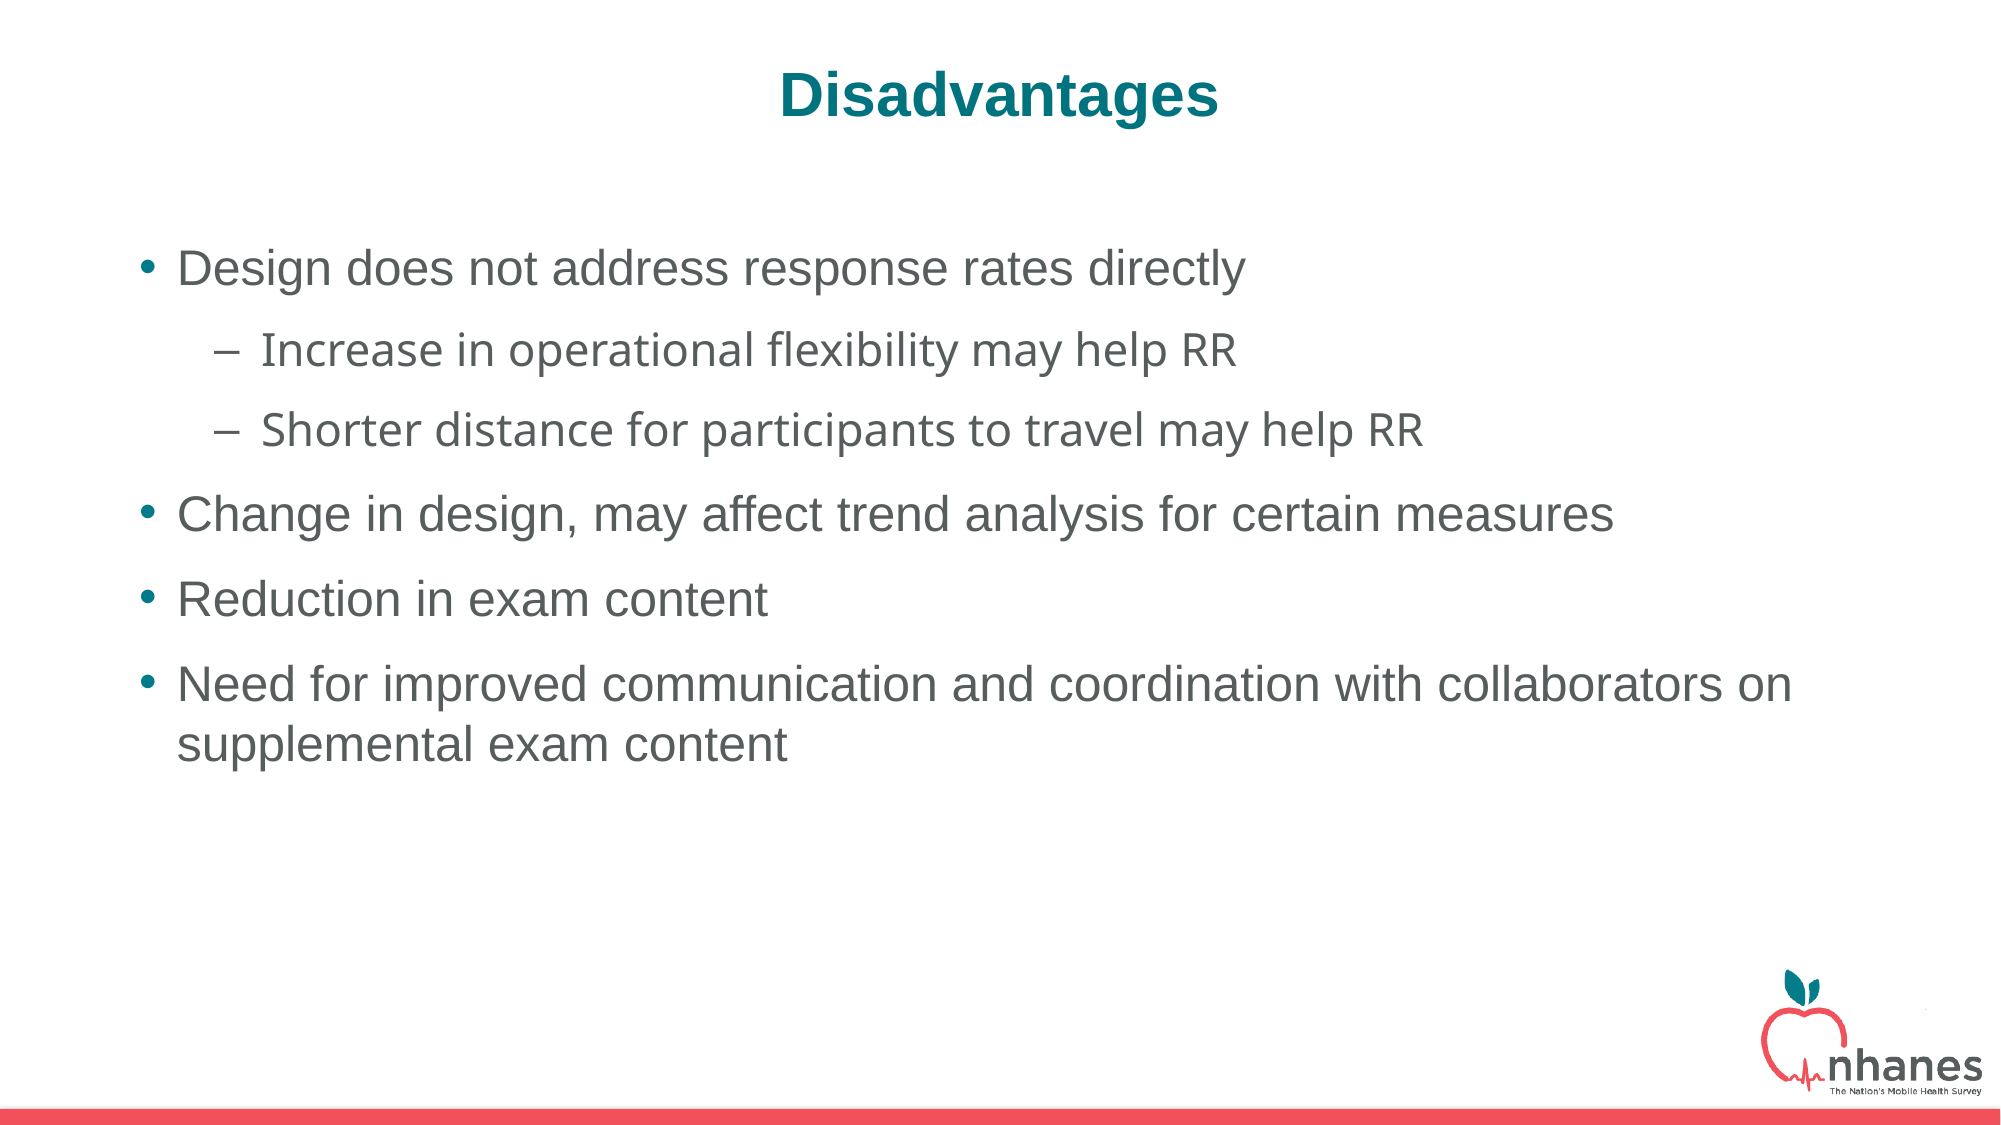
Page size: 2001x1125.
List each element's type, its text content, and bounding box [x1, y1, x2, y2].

title Disadvantages [0, 0, 2000, 184]
picture [1761, 969, 1982, 1097]
list Design does not address response rates directly Increase in operational flexibility may help RR Shorter distance for participants to travel may help RR Change in design, may affect trend analysis for certain measures Reduction in exam content Need for improved communication and coordination with collaborators on supplemental exam content [124, 228, 1850, 908]
